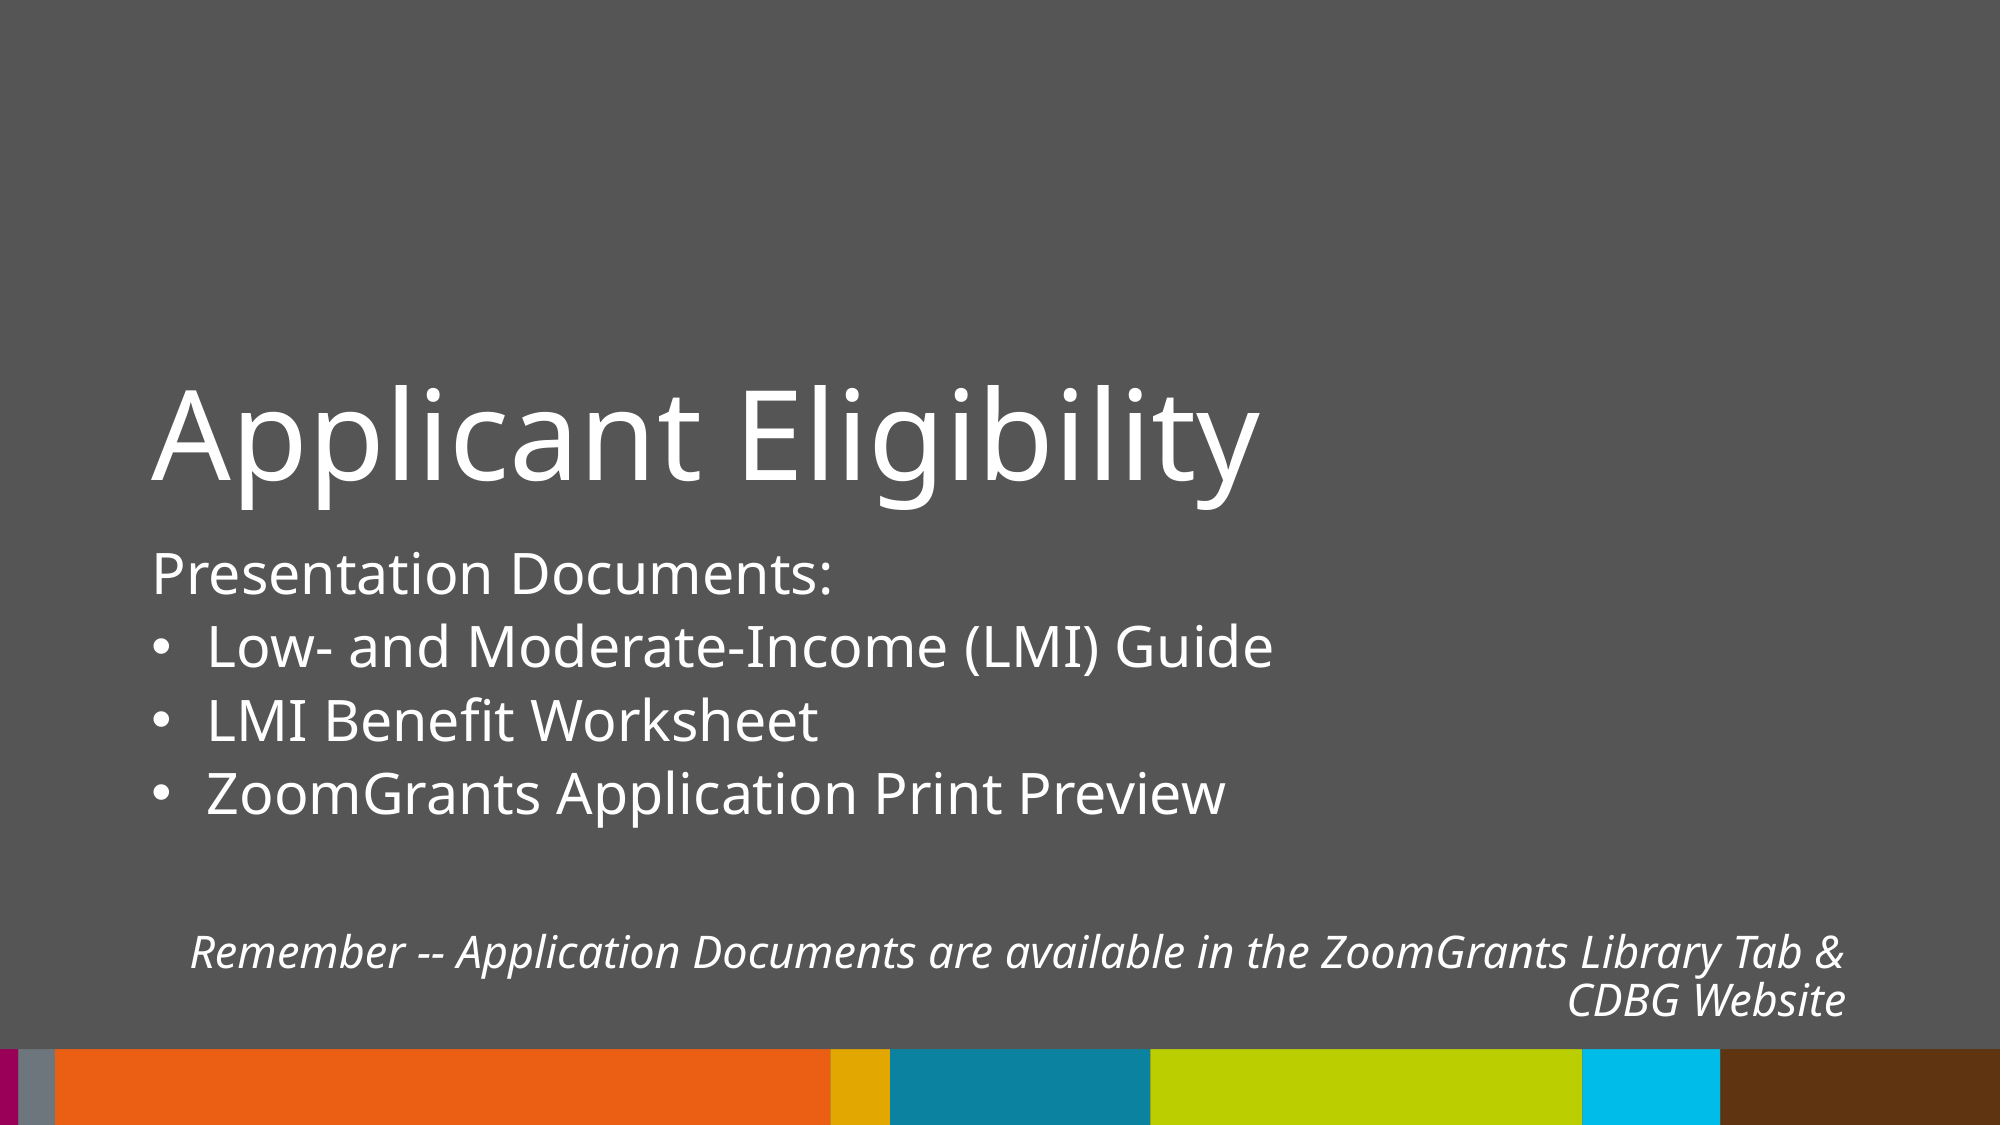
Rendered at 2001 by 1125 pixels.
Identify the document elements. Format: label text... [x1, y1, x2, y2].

list Presentation Documents: Low- and Moderate-Income (LMI) Guide LMI Benefit Worksheet ZoomGrants Application Print Preview Remember -- Application Documents are available in the ZoomGrants Library Tab & CDBG Website [136, 537, 1862, 1042]
title Applicant Eligibility [136, 135, 1862, 515]
